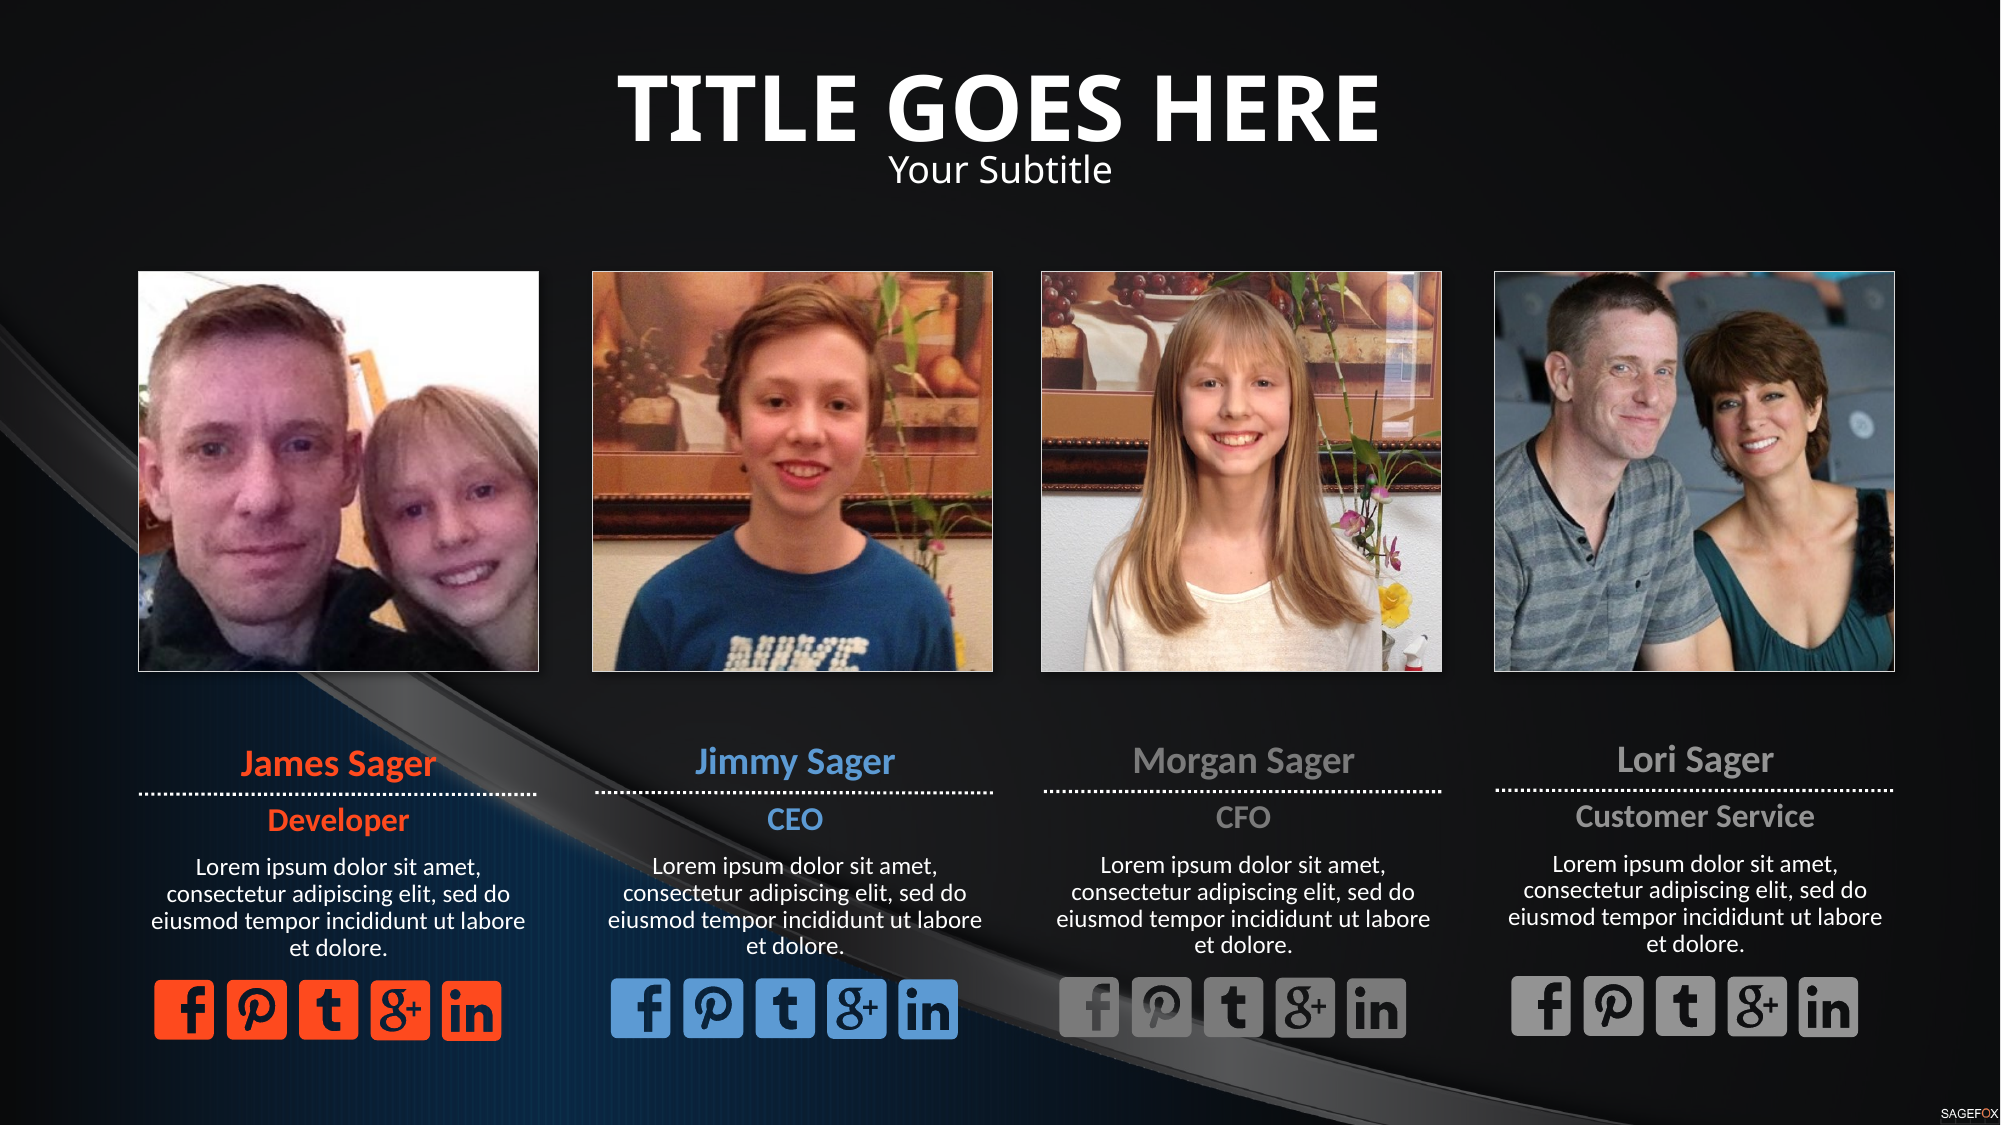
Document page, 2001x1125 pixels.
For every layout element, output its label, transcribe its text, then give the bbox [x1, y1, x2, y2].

text_box Lorem ipsum dolor sit amet, consectetur adipiscing elit, sed do eiusmod tempor incididunt ut labore et dolore. [595, 852, 996, 966]
text_box James Sager [163, 742, 514, 785]
text_box [138, 270, 540, 672]
text_box Lorem ipsum dolor sit amet, consectetur adipiscing elit, sed do eiusmod tempor incididunt ut labore et dolore. [138, 854, 539, 968]
text_box Customer Service [1520, 796, 1871, 839]
text_box [1494, 271, 1896, 673]
text_box CFO [1068, 797, 1419, 840]
text_box Developer [163, 799, 514, 842]
text_box Lorem ipsum dolor sit amet, consectetur adipiscing elit, sed do eiusmod tempor incididunt ut labore et dolore. [1043, 851, 1444, 965]
text_box Lori Sager [1520, 738, 1871, 781]
text_box [1040, 270, 1442, 672]
picture [1940, 0, 2001, 1125]
text_box Lorem ipsum dolor sit amet, consectetur adipiscing elit, sed do eiusmod tempor incididunt ut labore et dolore. [1495, 850, 1896, 964]
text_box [1059, 977, 1407, 1039]
text_box Jimmy Sager [620, 740, 971, 784]
text_box CEO [620, 798, 971, 841]
text_box [591, 270, 993, 672]
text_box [1511, 976, 1859, 1038]
text_box Morgan Sager [1068, 739, 1419, 782]
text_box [610, 978, 958, 1040]
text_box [548, 42, 1452, 199]
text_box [154, 979, 502, 1041]
